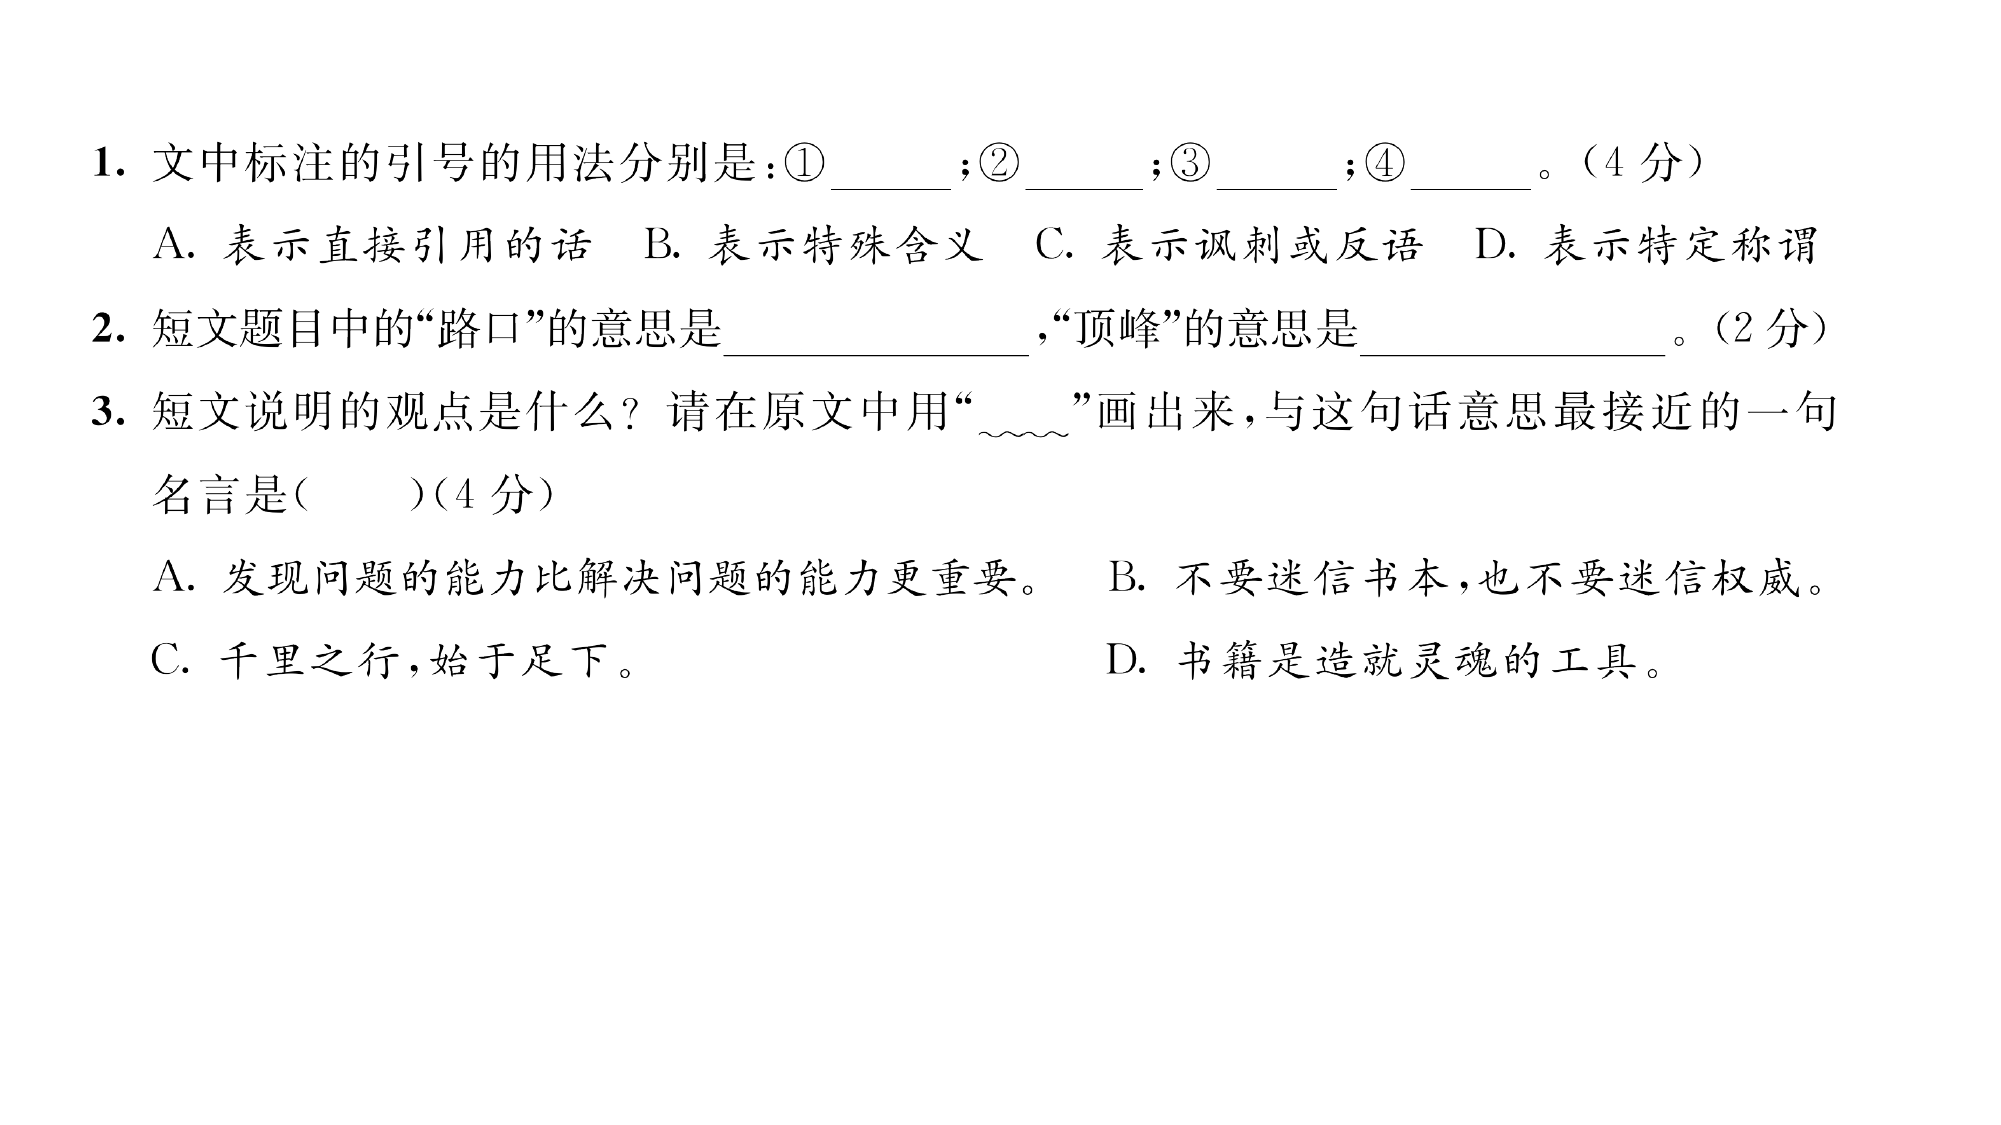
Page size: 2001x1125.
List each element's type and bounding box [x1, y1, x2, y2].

picture [88, 118, 1864, 710]
